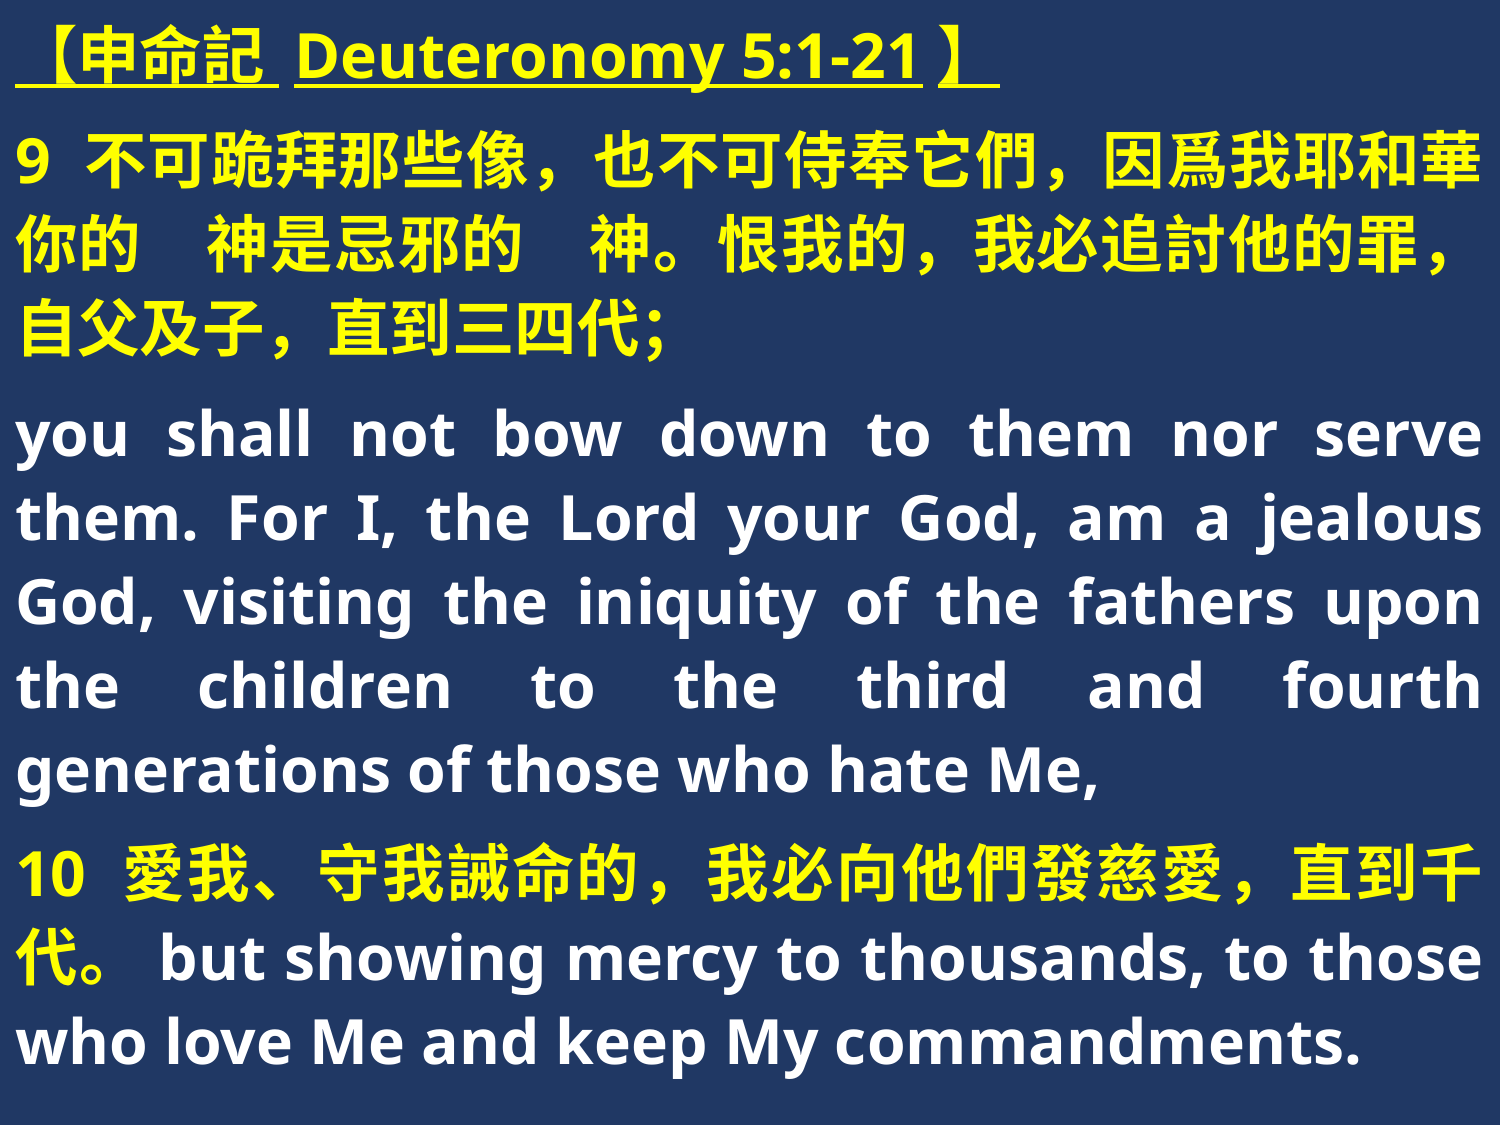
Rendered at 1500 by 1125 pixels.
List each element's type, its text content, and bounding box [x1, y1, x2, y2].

list 【申命記 Deuteronomy 5:1-21】 9 不可跪拜那些像，也不可侍奉它們，因爲我耶和華你的 神是忌邪的 神。恨我的，我必追討他的罪，自父及子，直到三四代； you shall not bow down to them nor serve them. For I, the Lord your God, am a jealous God, visiting the iniquity of the fathers upon the children to the third and fourth generations of those who hate Me, 10 愛我、守我誡命的，我必向他們發慈愛，直到千代。but showing mercy to thousands, to those who love Me and keep My commandments. [0, 0, 1500, 1125]
